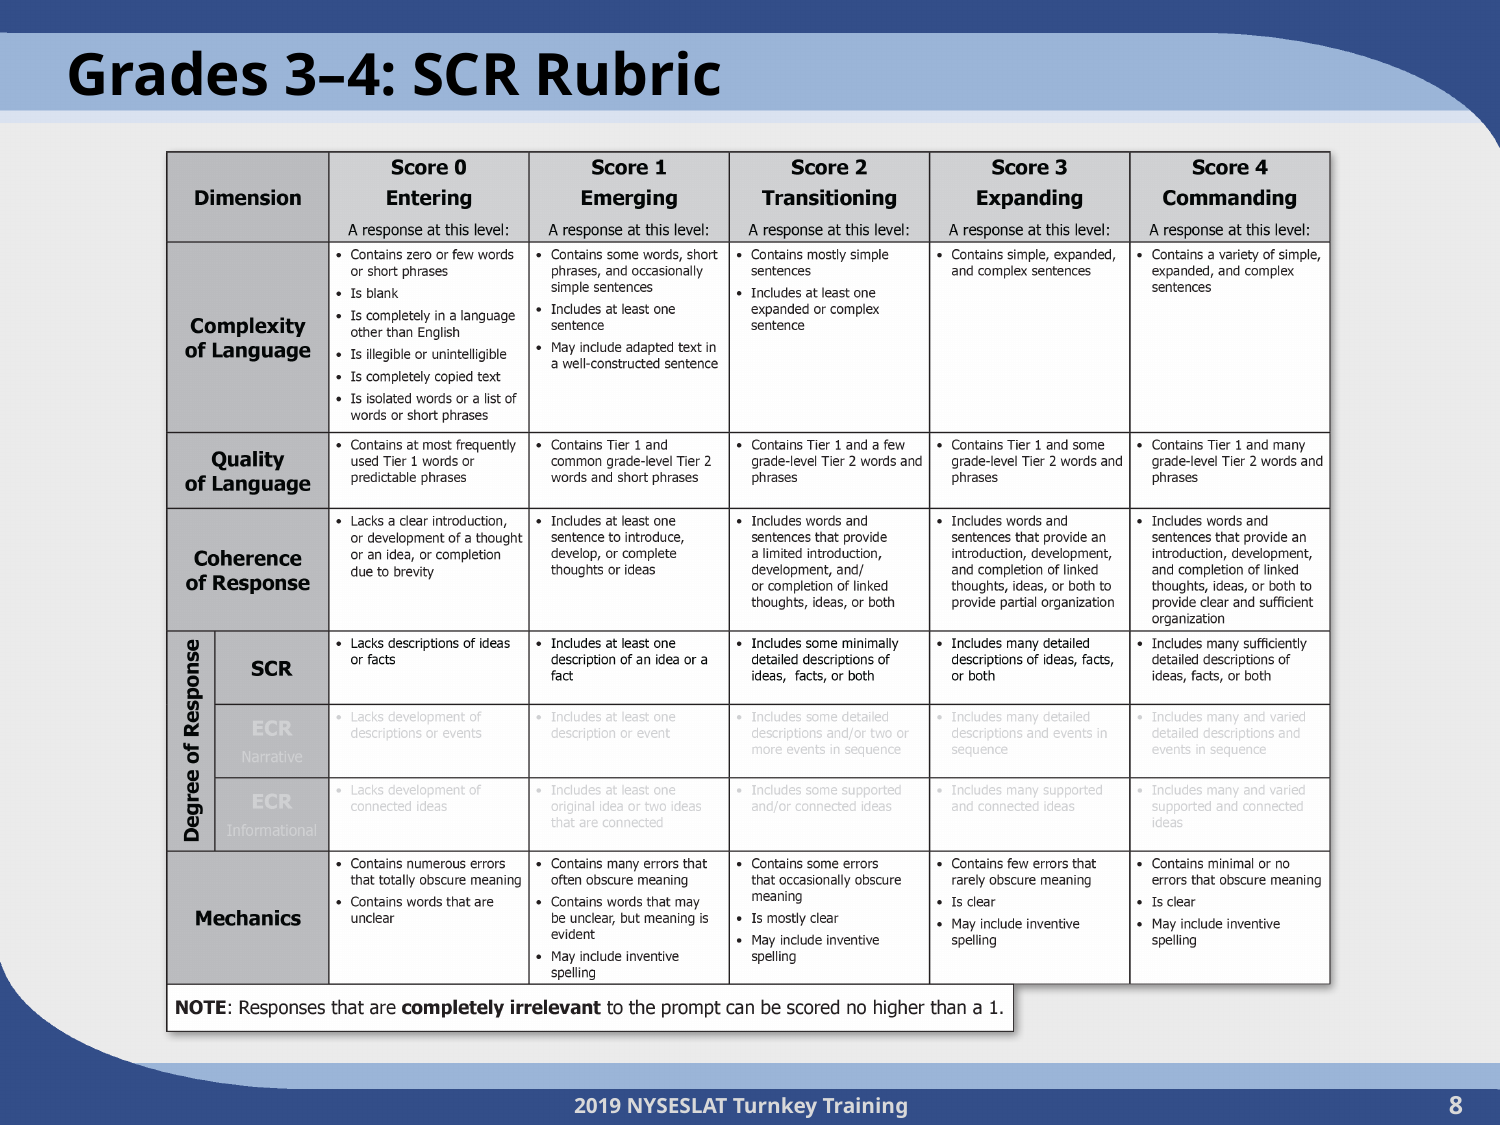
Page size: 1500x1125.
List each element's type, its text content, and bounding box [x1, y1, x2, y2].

picture [0, 0, 1500, 1125]
text_box Grades 3–4: SCR Rubric [51, 40, 1402, 104]
slide_number 8 [1414, 1084, 1498, 1125]
